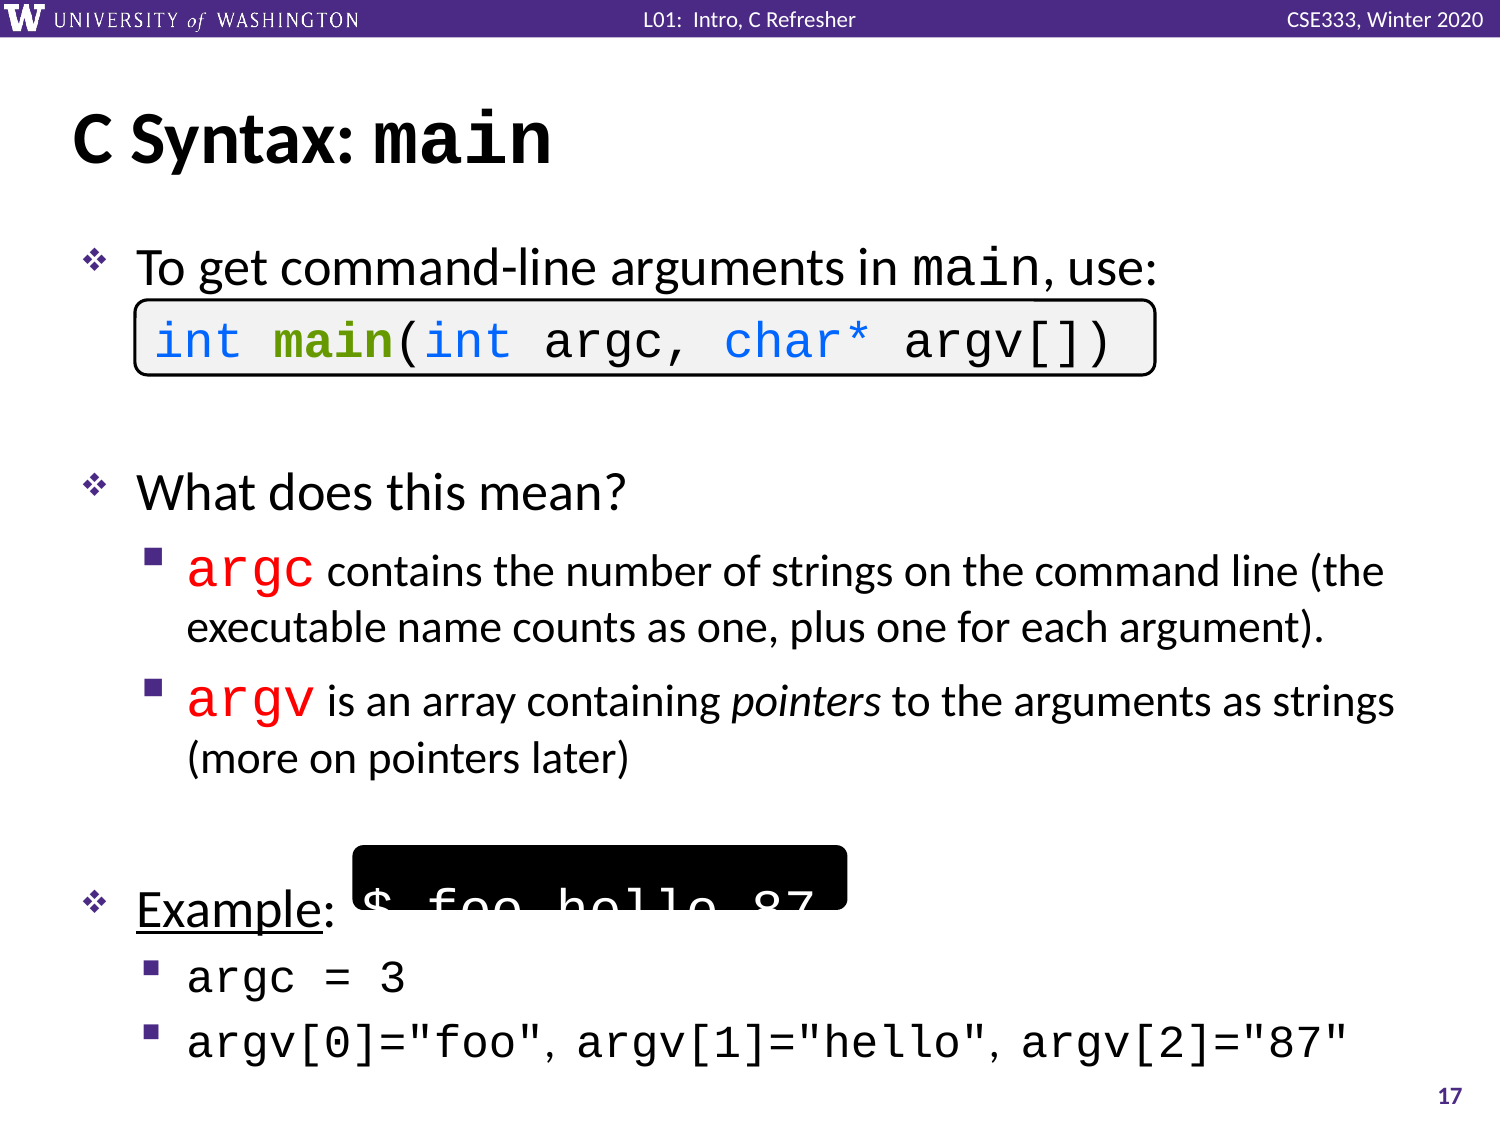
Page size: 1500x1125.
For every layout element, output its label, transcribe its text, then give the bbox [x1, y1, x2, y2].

picture [4, 4, 358, 32]
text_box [32, 45, 1487, 1075]
slide_number 17 [1400, 1065, 1500, 1125]
